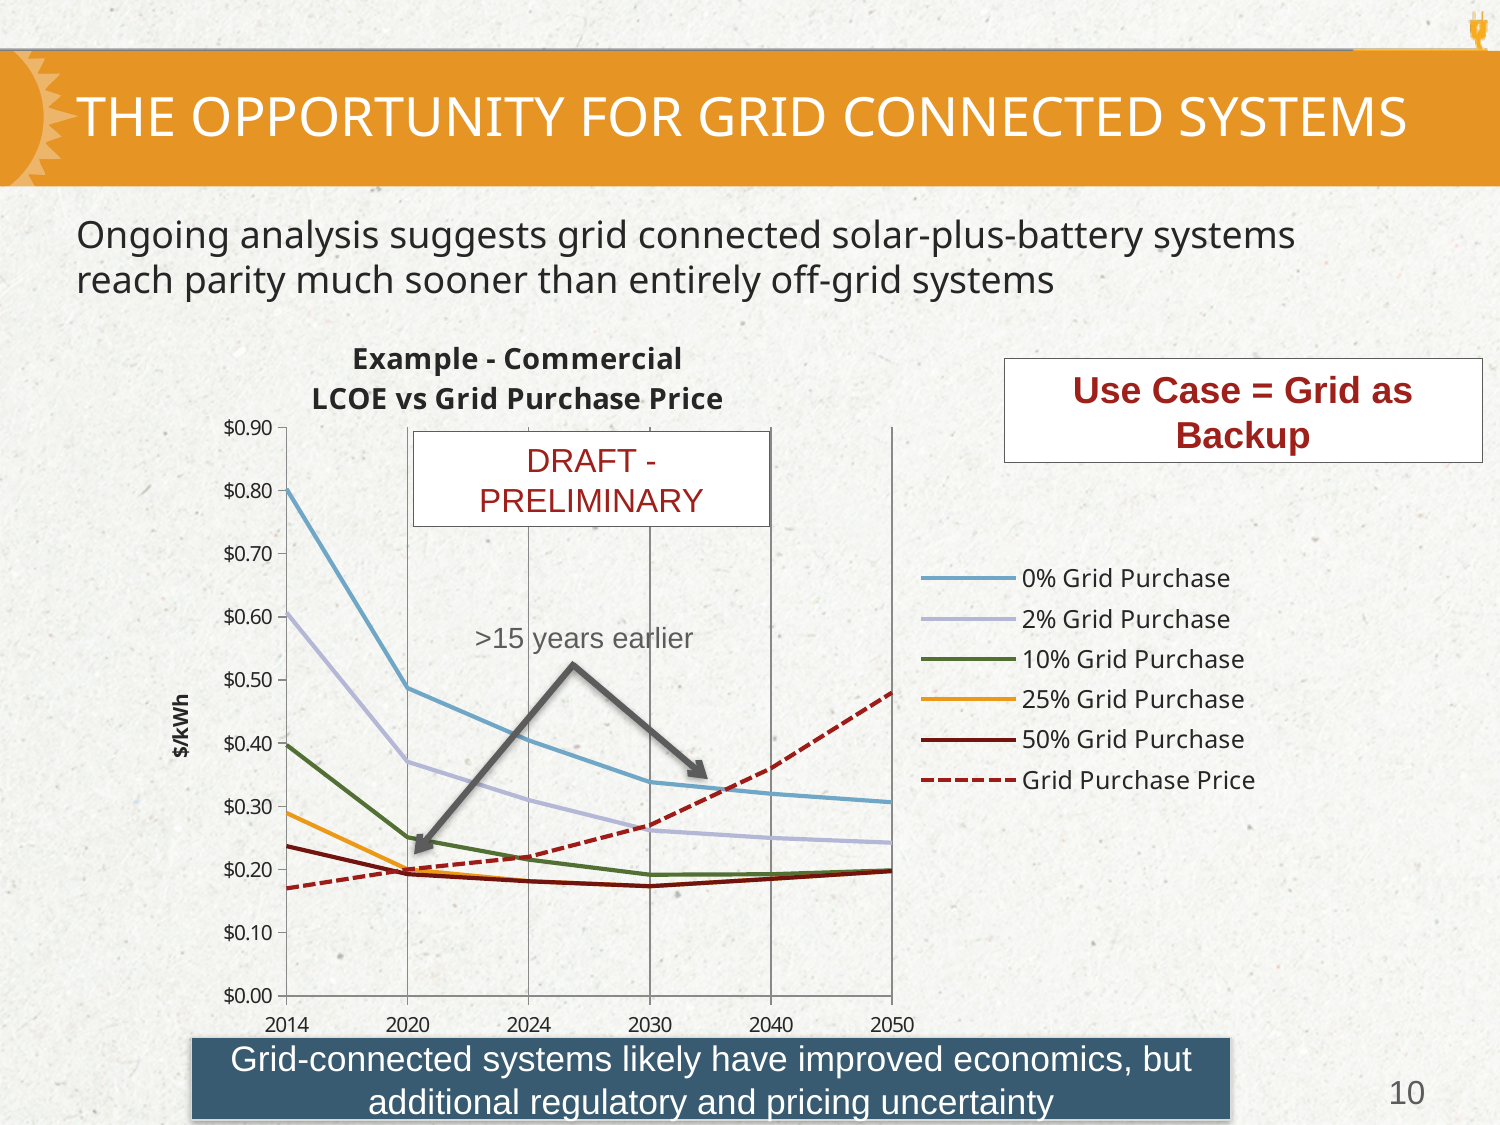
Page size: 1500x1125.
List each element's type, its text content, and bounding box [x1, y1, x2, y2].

text_box Use Case = Grid as Backup [1282, 358, 1483, 463]
chart [143, 312, 1278, 1047]
picture [0, 187, 1500, 1125]
text_box Ongoing analysis suggests grid connected solar-plus-battery systems reach parity much sooner than entirely off-grid systems [61, 203, 1330, 499]
picture [0, 0, 1500, 50]
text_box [413, 662, 709, 855]
title The opportunity for grid connected systems [61, 48, 1465, 183]
text_box Grid-connected systems likely have improved economics, but additional regulatory and pricing uncertainty [191, 1055, 1232, 1121]
text_box 10 [1373, 1064, 1500, 1119]
